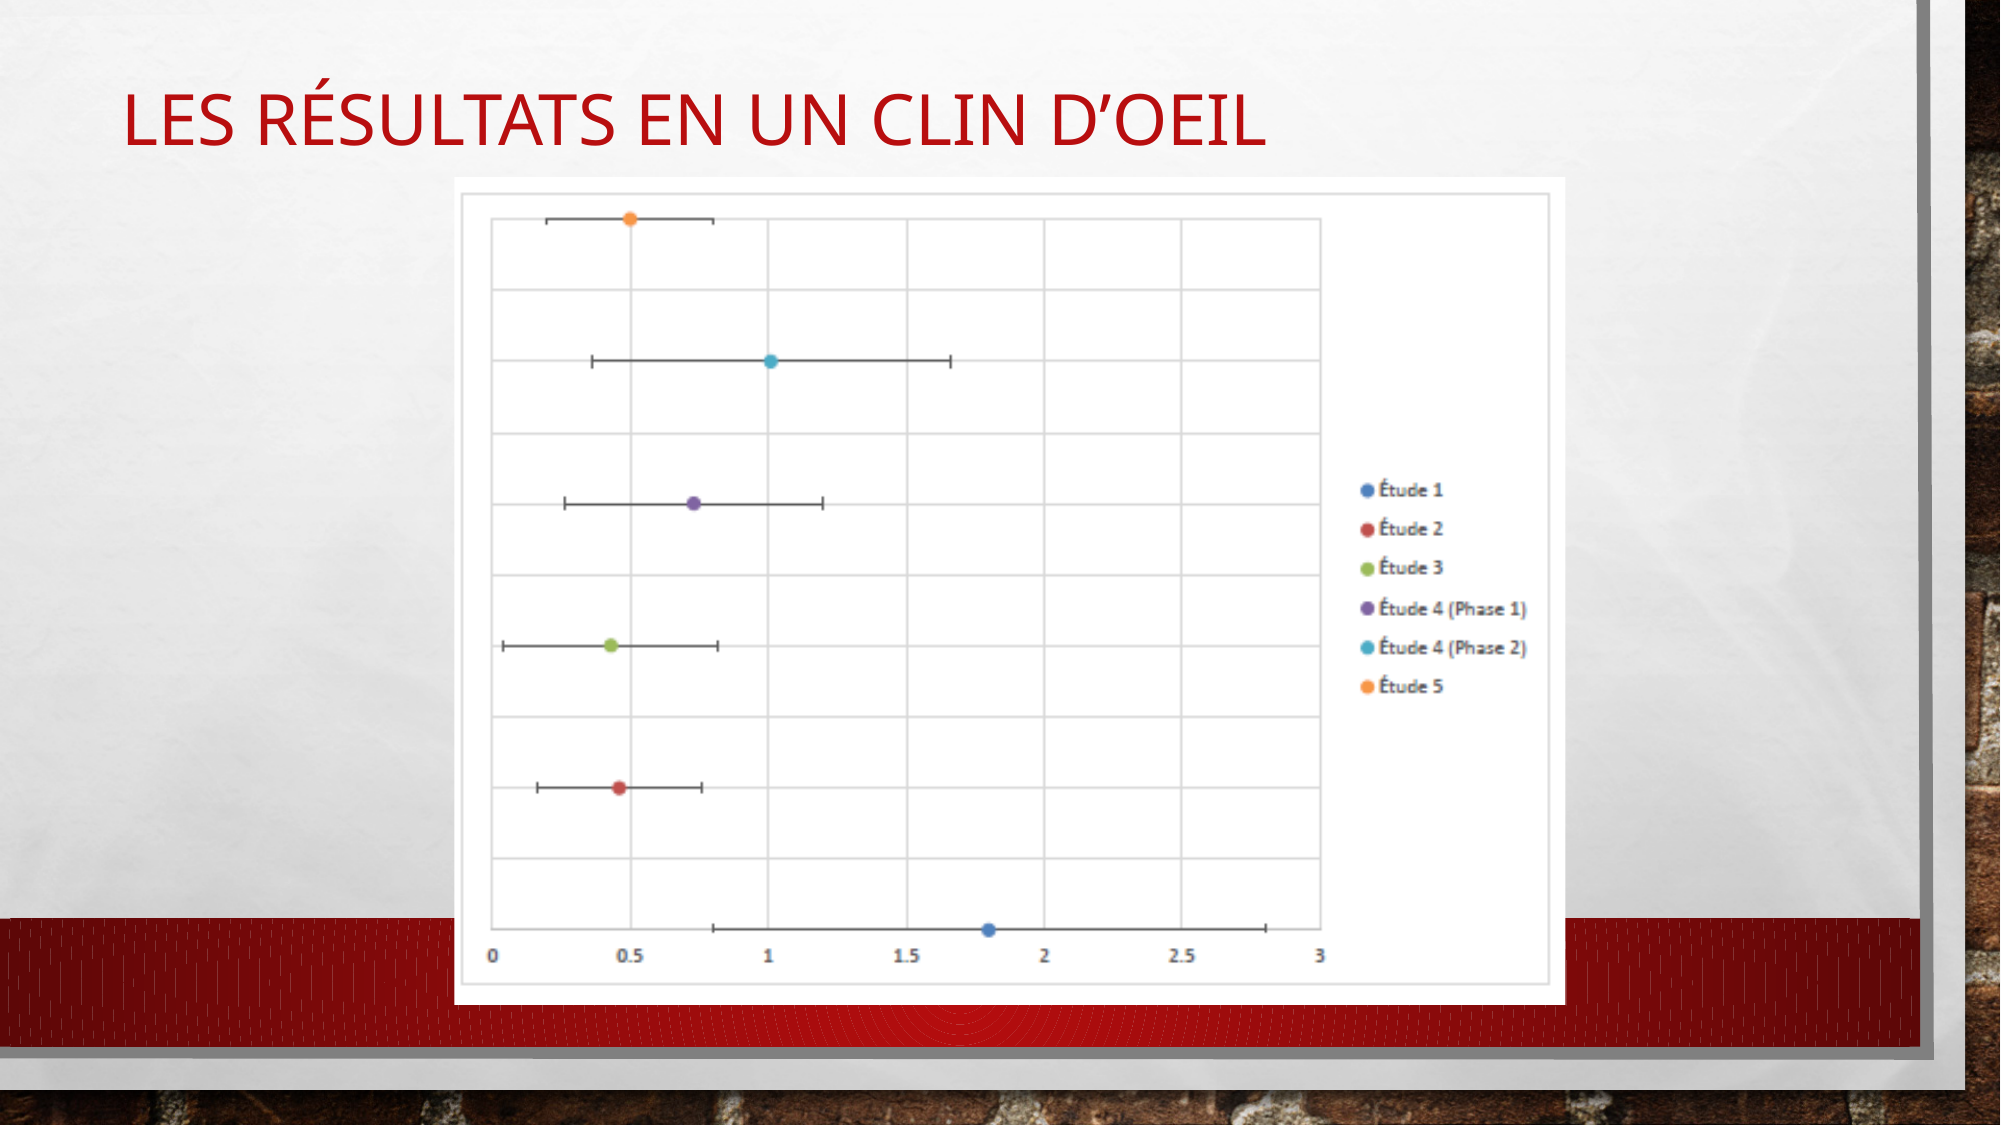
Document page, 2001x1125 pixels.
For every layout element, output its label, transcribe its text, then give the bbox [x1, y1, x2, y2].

title Les résultats en un clin d’oeil [106, 27, 1812, 217]
picture [453, 177, 1566, 1005]
picture [0, 0, 2000, 1125]
